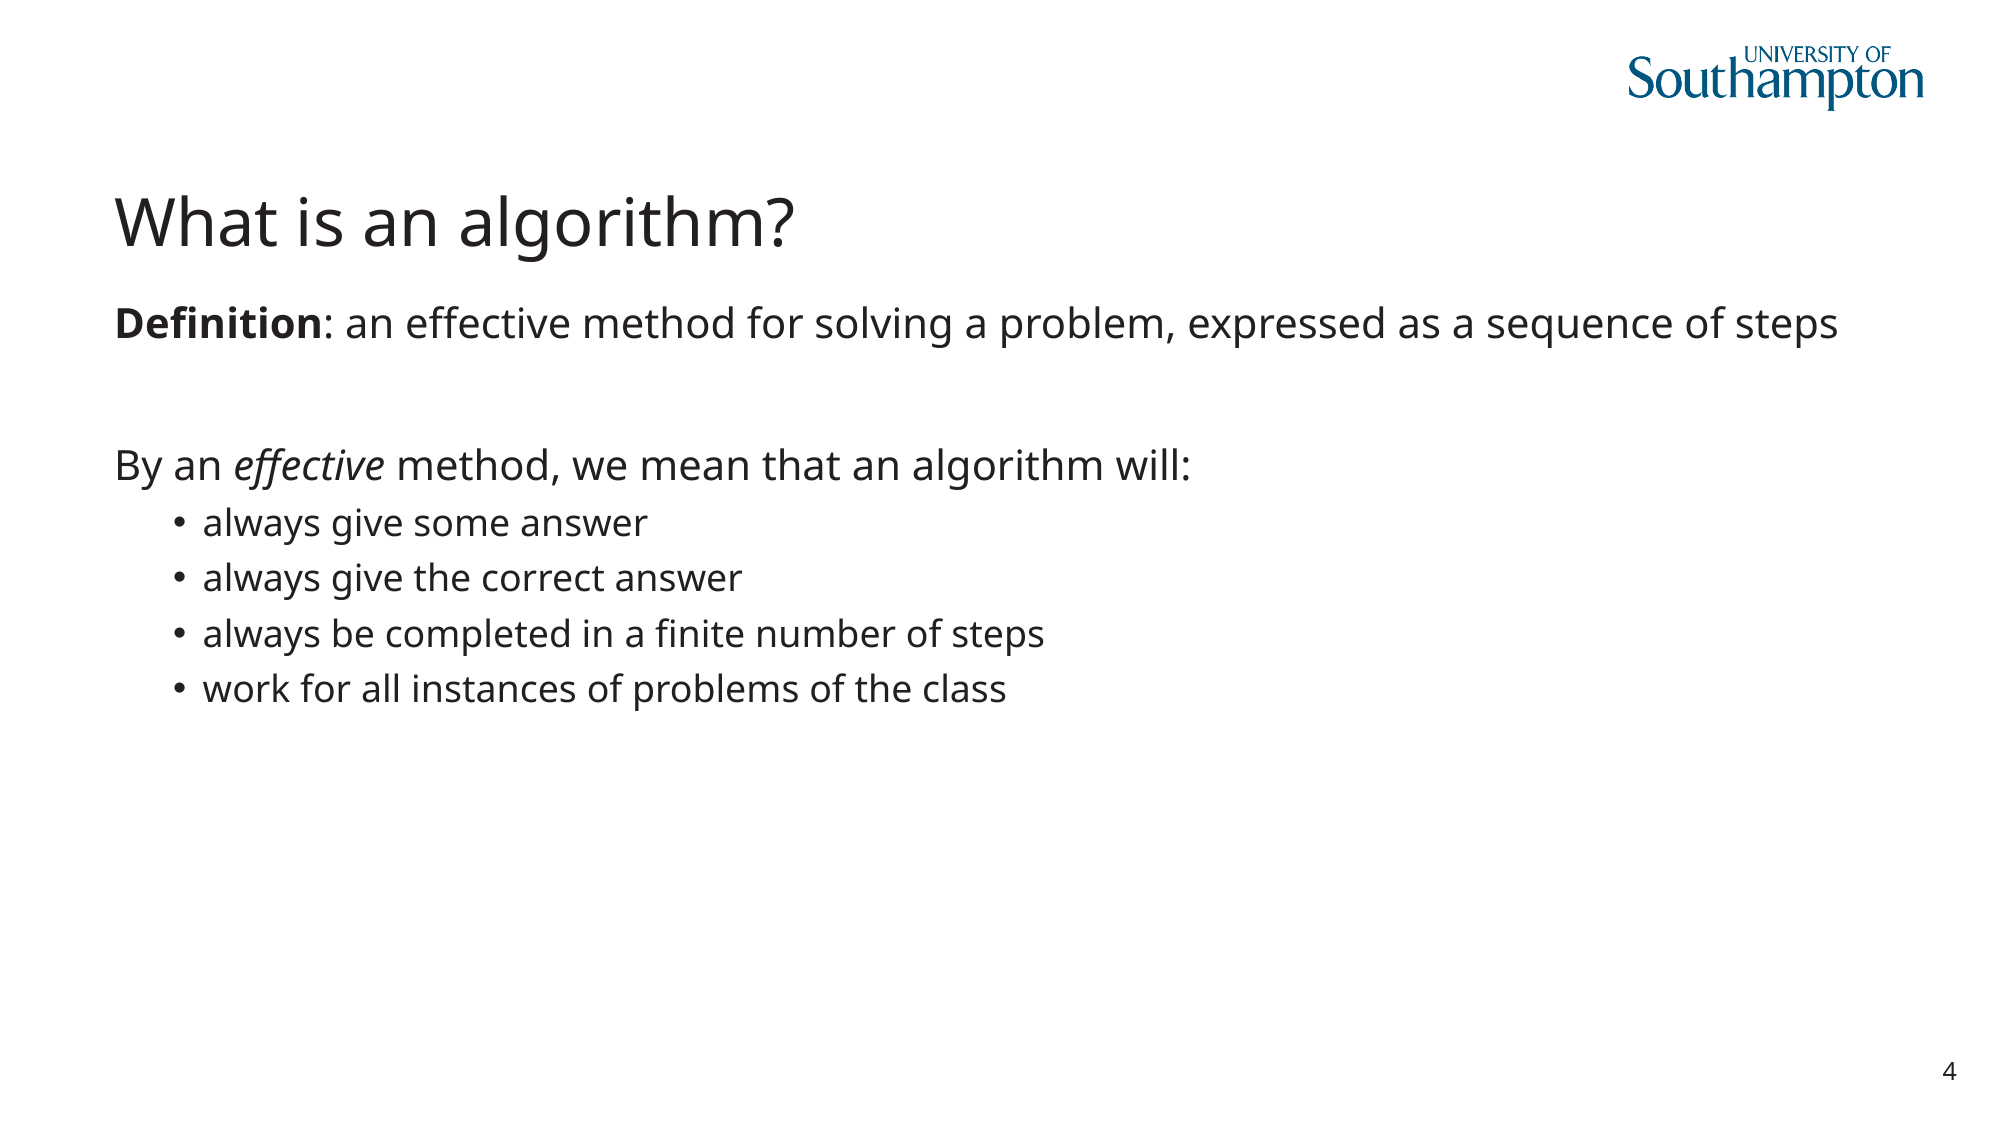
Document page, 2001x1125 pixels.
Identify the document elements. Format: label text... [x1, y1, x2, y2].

picture [1629, 46, 1924, 111]
picture [1629, 71, 1648, 95]
picture [1869, 48, 1877, 60]
title What is an algorithm? [102, 113, 1898, 268]
list Definition: an effective method for solving a problem, expressed as a sequence of steps By an effective method, we mean that an algorithm will: always give some answer always give the correct answer always be completed in a finite number of steps work for all instances of problems of the class [102, 290, 1898, 1024]
